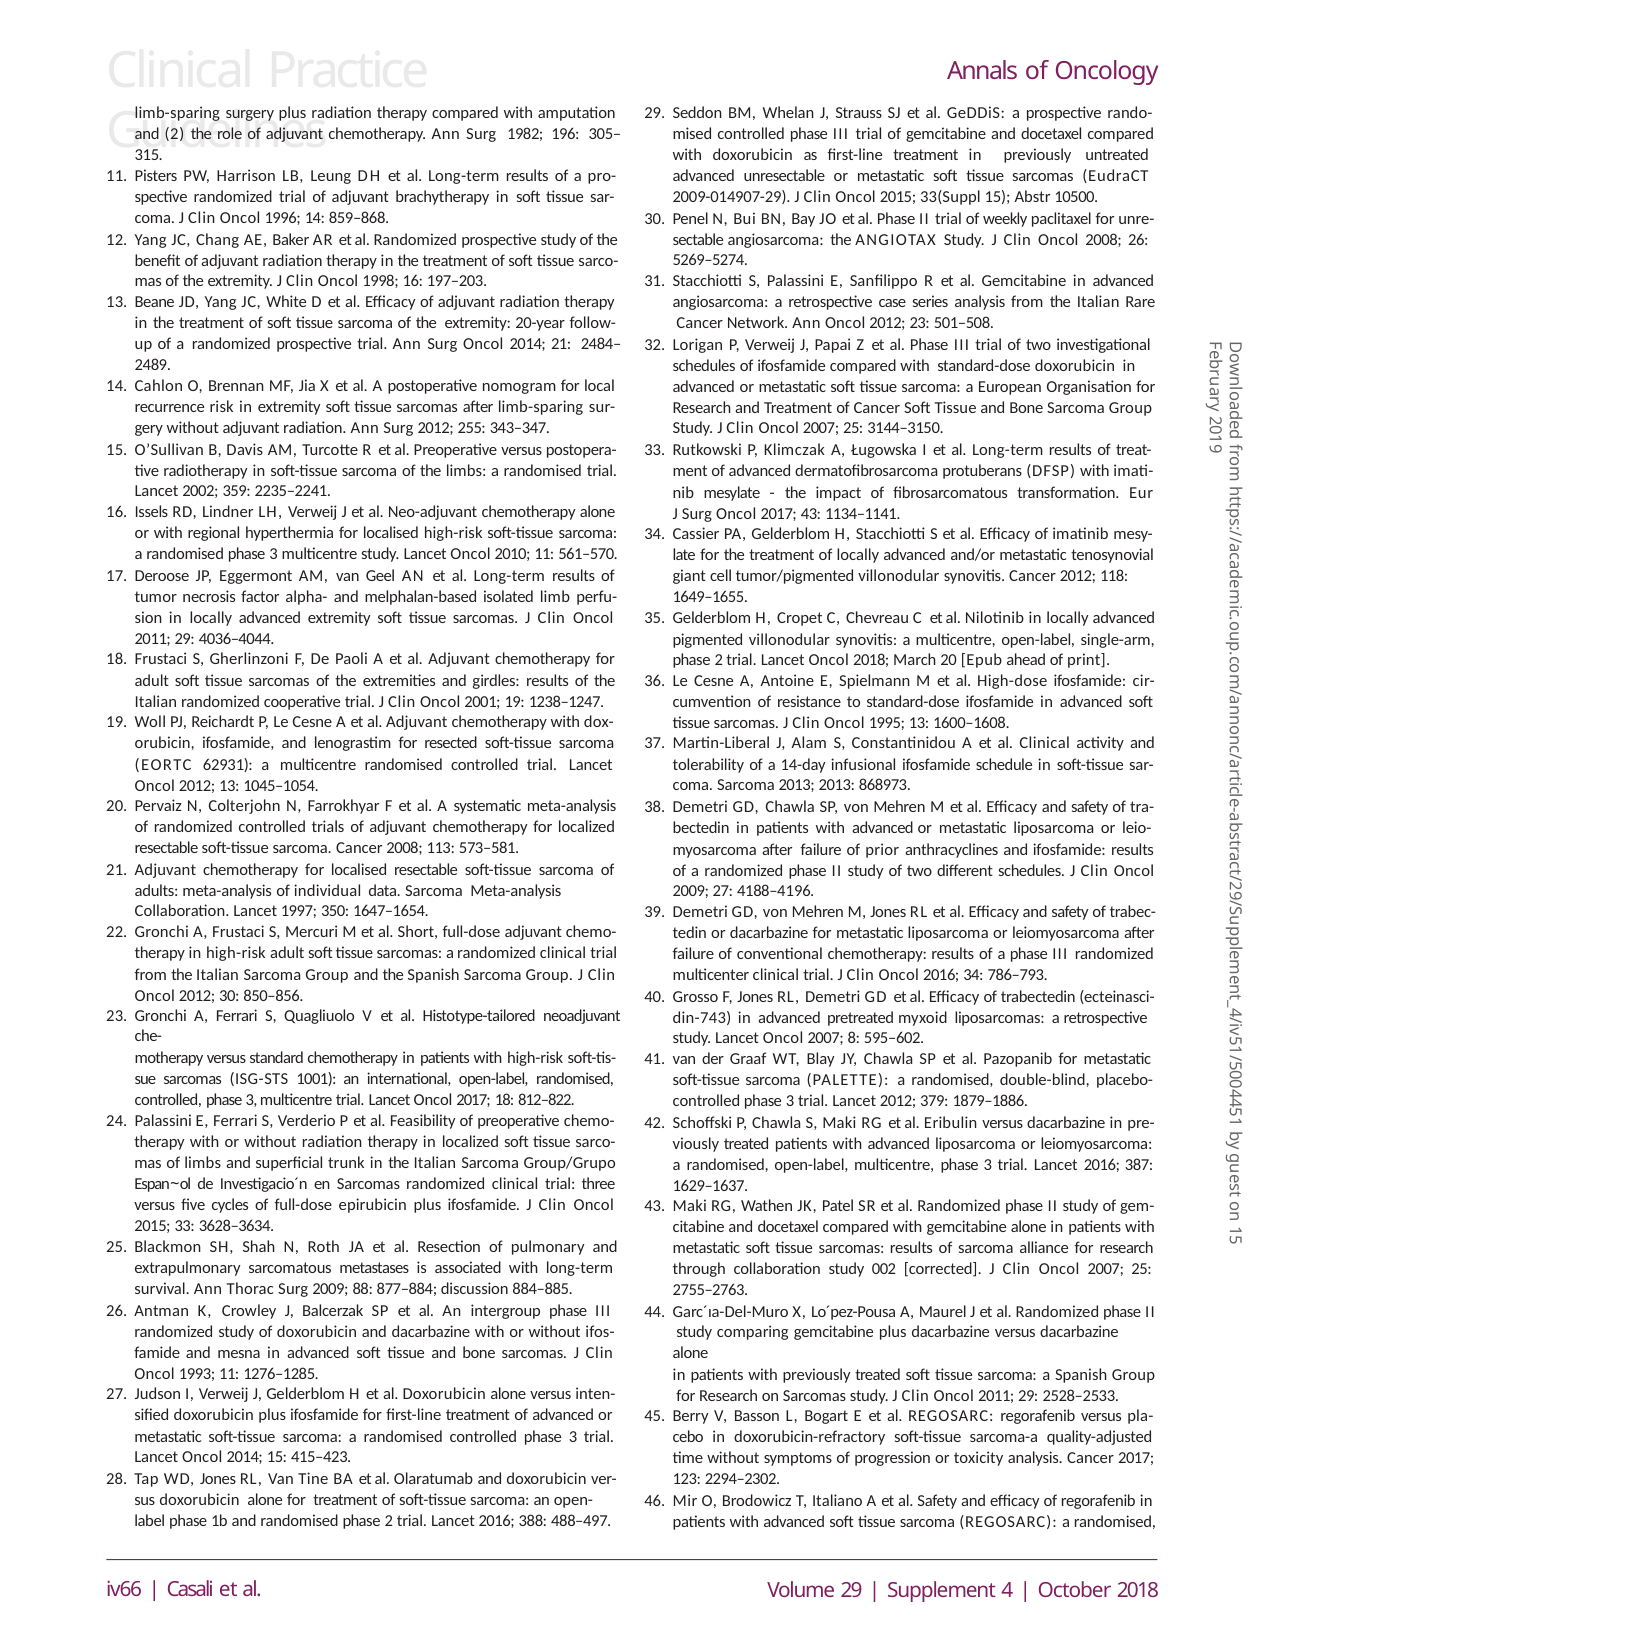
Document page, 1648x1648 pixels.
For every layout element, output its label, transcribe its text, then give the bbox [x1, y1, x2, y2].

text_box Annals of Oncology Seddon BM, Whelan J, Strauss SJ et al. GeDDiS: a prospective rando- mised controlled phase III trial of gemcitabine and docetaxel compared with doxorubicin as first-line treatment in previously untreated advanced unresectable or metastatic soft tissue sarcomas (EudraCT 2009-014907-29). J Clin Oncol 2015; 33(Suppl 15); Abstr 10500. Penel N, Bui BN, Bay JO et al. Phase II trial of weekly paclitaxel for unre- sectable angiosarcoma: the ANGIOTAX Study. J Clin Oncol 2008; 26: 5269–5274. Stacchiotti S, Palassini E, Sanfilippo R et al. Gemcitabine in advanced angiosarcoma: a retrospective case series analysis from the Italian Rare Cancer Network. Ann Oncol 2012; 23: 501–508. Lorigan P, Verweij J, Papai Z et al. Phase III trial of two investigational schedules of ifosfamide compared with standard-dose doxorubicin in advanced or metastatic soft tissue sarcoma: a European Organisation for Research and Treatment of Cancer Soft Tissue and Bone Sarcoma Group Study. J Clin Oncol 2007; 25: 3144–3150. Rutkowski P, Klimczak A, Ługowska I et al. Long-term results of treat- ment of advanced dermatofibrosarcoma protuberans (DFSP) with imati- nib mesylate - the impact of fibrosarcomatous transformation. Eur J Surg Oncol 2017; 43: 1134–1141. Cassier PA, Gelderblom H, Stacchiotti S et al. Efficacy of imatinib mesy- late for the treatment of locally advanced and/or metastatic tenosynovial giant cell tumor/pigmented villonodular synovitis. Cancer 2012; 118: 1649–1655. Gelderblom H, Cropet C, Chevreau C et al. Nilotinib in locally advanced pigmented villonodular synovitis: a multicentre, open-label, single-arm, phase 2 trial. Lancet Oncol 2018; March 20 [Epub ahead of print]. Le Cesne A, Antoine E, Spielmann M et al. High-dose ifosfamide: cir- cumvention of resistance to standard-dose ifosfamide in advanced soft tissue sarcomas. J Clin Oncol 1995; 13: 1600–1608. Martin-Liberal J, Alam S, Constantinidou A et al. Clinical activity and tolerability of a 14-day infusional ifosfamide schedule in soft-tissue sar- coma. Sarcoma 2013; 2013: 868973. Demetri GD, Chawla SP, von Mehren M et al. Efficacy and safety of tra- bectedin in patients with advanced or metastatic liposarcoma or leio- myosarcoma after failure of prior anthracyclines and ifosfamide: results of a randomized phase II study of two different schedules. J Clin Oncol 2009; 27: 4188–4196. Demetri GD, von Mehren M, Jones RL et al. Efficacy and safety of trabec- tedin or dacarbazine for metastatic liposarcoma or leiomyosarcoma after failure of conventional chemotherapy: results of a phase III randomized multicenter clinical trial. J Clin Oncol 2016; 34: 786–793. Grosso F, Jones RL, Demetri GD et al. Efficacy of trabectedin (ecteinasci- din-743) in advanced pretreated myxoid liposarcomas: a retrospective study. Lancet Oncol 2007; 8: 595–602. van der Graaf WT, Blay JY, Chawla SP et al. Pazopanib for metastatic soft-tissue sarcoma (PALETTE): a randomised, double-blind, placebo- controlled phase 3 trial. Lancet 2012; 379: 1879–1886. Schoffski P, Chawla S, Maki RG et al. Eribulin versus dacarbazine in pre- viously treated patients with advanced liposarcoma or leiomyosarcoma: a randomised, open-label, multicentre, phase 3 trial. Lancet 2016; 387: 1629–1637. Maki RG, Wathen JK, Patel SR et al. Randomized phase II study of gem- citabine and docetaxel compared with gemcitabine alone in patients with metastatic soft tissue sarcomas: results of sarcoma alliance for research through collaboration study 002 [corrected]. J Clin Oncol 2007; 25: 2755–2763. Garc´ıa-Del-Muro X, Lo´pez-Pousa A, Maurel J et al. Randomized phase II study comparing gemcitabine plus dacarbazine versus dacarbazine alone in patients with previously treated soft tissue sarcoma: a Spanish Group for Research on Sarcomas study. J Clin Oncol 2011; 29: 2528–2533. Berry V, Basson L, Bogart E et al. REGOSARC: regorafenib versus pla- cebo in doxorubicin-refractory soft-tissue sarcoma-a quality-adjusted time without symptoms of progression or toxicity analysis. Cancer 2017; 123: 2294–2302. Mir O, Brodowicz T, Italiano A et al. Safety and efficacy of regorafenib in patients with advanced soft tissue sarcoma (REGOSARC): a randomised, Volume 29 | Supplement 4 | October 2018 [642, 52, 1160, 1602]
title Clinical Practice Guidelines [104, 35, 637, 314]
text_box Downloaded from https://academic.oup.com/annonc/article-abstract/29/Supplement_4/iv51/5004451 by guest on 15 February 2019 [1226, 339, 1247, 1308]
text_box limb-sparing surgery plus radiation therapy compared with amputation and (2) the role of adjuvant chemotherapy. Ann Surg 1982; 196: 305–315. Pisters PW, Harrison LB, Leung DH et al. Long-term results of a pro- spective randomized trial of adjuvant brachytherapy in soft tissue sar- coma. J Clin Oncol 1996; 14: 859–868. Yang JC, Chang AE, Baker AR et al. Randomized prospective study of the benefit of adjuvant radiation therapy in the treatment of soft tissue sarco- mas of the extremity. J Clin Oncol 1998; 16: 197–203. Beane JD, Yang JC, White D et al. Efficacy of adjuvant radiation therapy in the treatment of soft tissue sarcoma of the extremity: 20-year follow- up of a randomized prospective trial. Ann Surg Oncol 2014; 21: 2484–2489. Cahlon O, Brennan MF, Jia X et al. A postoperative nomogram for local recurrence risk in extremity soft tissue sarcomas after limb-sparing sur- gery without adjuvant radiation. Ann Surg 2012; 255: 343–347. O’Sullivan B, Davis AM, Turcotte R et al. Preoperative versus postopera- tive radiotherapy in soft-tissue sarcoma of the limbs: a randomised trial. Lancet 2002; 359: 2235–2241. Issels RD, Lindner LH, Verweij J et al. Neo-adjuvant chemotherapy alone or with regional hyperthermia for localised high-risk soft-tissue sarcoma: a randomised phase 3 multicentre study. Lancet Oncol 2010; 11: 561–570. Deroose JP, Eggermont AM, van Geel AN et al. Long-term results of tumor necrosis factor alpha- and melphalan-based isolated limb perfu- sion in locally advanced extremity soft tissue sarcomas. J Clin Oncol 2011; 29: 4036–4044. Frustaci S, Gherlinzoni F, De Paoli A et al. Adjuvant chemotherapy for adult soft tissue sarcomas of the extremities and girdles: results of the Italian randomized cooperative trial. J Clin Oncol 2001; 19: 1238–1247. Woll PJ, Reichardt P, Le Cesne A et al. Adjuvant chemotherapy with dox- orubicin, ifosfamide, and lenograstim for resected soft-tissue sarcoma (EORTC 62931): a multicentre randomised controlled trial. Lancet Oncol 2012; 13: 1045–1054. Pervaiz N, Colterjohn N, Farrokhyar F et al. A systematic meta-analysis of randomized controlled trials of adjuvant chemotherapy for localized resectable soft-tissue sarcoma. Cancer 2008; 113: 573–581. Adjuvant chemotherapy for localised resectable soft-tissue sarcoma of adults: meta-analysis of individual data. Sarcoma Meta-analysis Collaboration. Lancet 1997; 350: 1647–1654. Gronchi A, Frustaci S, Mercuri M et al. Short, full-dose adjuvant chemo- therapy in high-risk adult soft tissue sarcomas: a randomized clinical trial from the Italian Sarcoma Group and the Spanish Sarcoma Group. J Clin Oncol 2012; 30: 850–856. Gronchi A, Ferrari S, Quagliuolo V et al. Histotype-tailored neoadjuvant che- motherapy versus standard chemotherapy in patients with high-risk soft-tis- sue sarcomas (ISG-STS 1001): an international, open-label, randomised, controlled, phase 3, multicentre trial. Lancet Oncol 2017; 18: 812–822. Palassini E, Ferrari S, Verderio P et al. Feasibility of preoperative chemo- therapy with or without radiation therapy in localized soft tissue sarco- mas of limbs and superficial trunk in the Italian Sarcoma Group/Grupo Espan~ol de Investigacio´n en Sarcomas randomized clinical trial: three versus five cycles of full-dose epirubicin plus ifosfamide. J Clin Oncol 2015; 33: 3628–3634. Blackmon SH, Shah N, Roth JA et al. Resection of pulmonary and extrapulmonary sarcomatous metastases is associated with long-term survival. Ann Thorac Surg 2009; 88: 877–884; discussion 884–885. Antman K, Crowley J, Balcerzak SP et al. An intergroup phase III randomized study of doxorubicin and dacarbazine with or without ifos- famide and mesna in advanced soft tissue and bone sarcomas. J Clin Oncol 1993; 11: 1276–1285. Judson I, Verweij J, Gelderblom H et al. Doxorubicin alone versus inten- sified doxorubicin plus ifosfamide for first-line treatment of advanced or metastatic soft-tissue sarcoma: a randomised controlled phase 3 trial. Lancet Oncol 2014; 15: 415–423. Tap WD, Jones RL, Van Tine BA et al. Olaratumab and doxorubicin ver- sus doxorubicin alone for treatment of soft-tissue sarcoma: an open- label phase 1b and randomised phase 2 trial. Lancet 2016; 388: 488–497. iv66 | Casali et al. [104, 98, 622, 1601]
